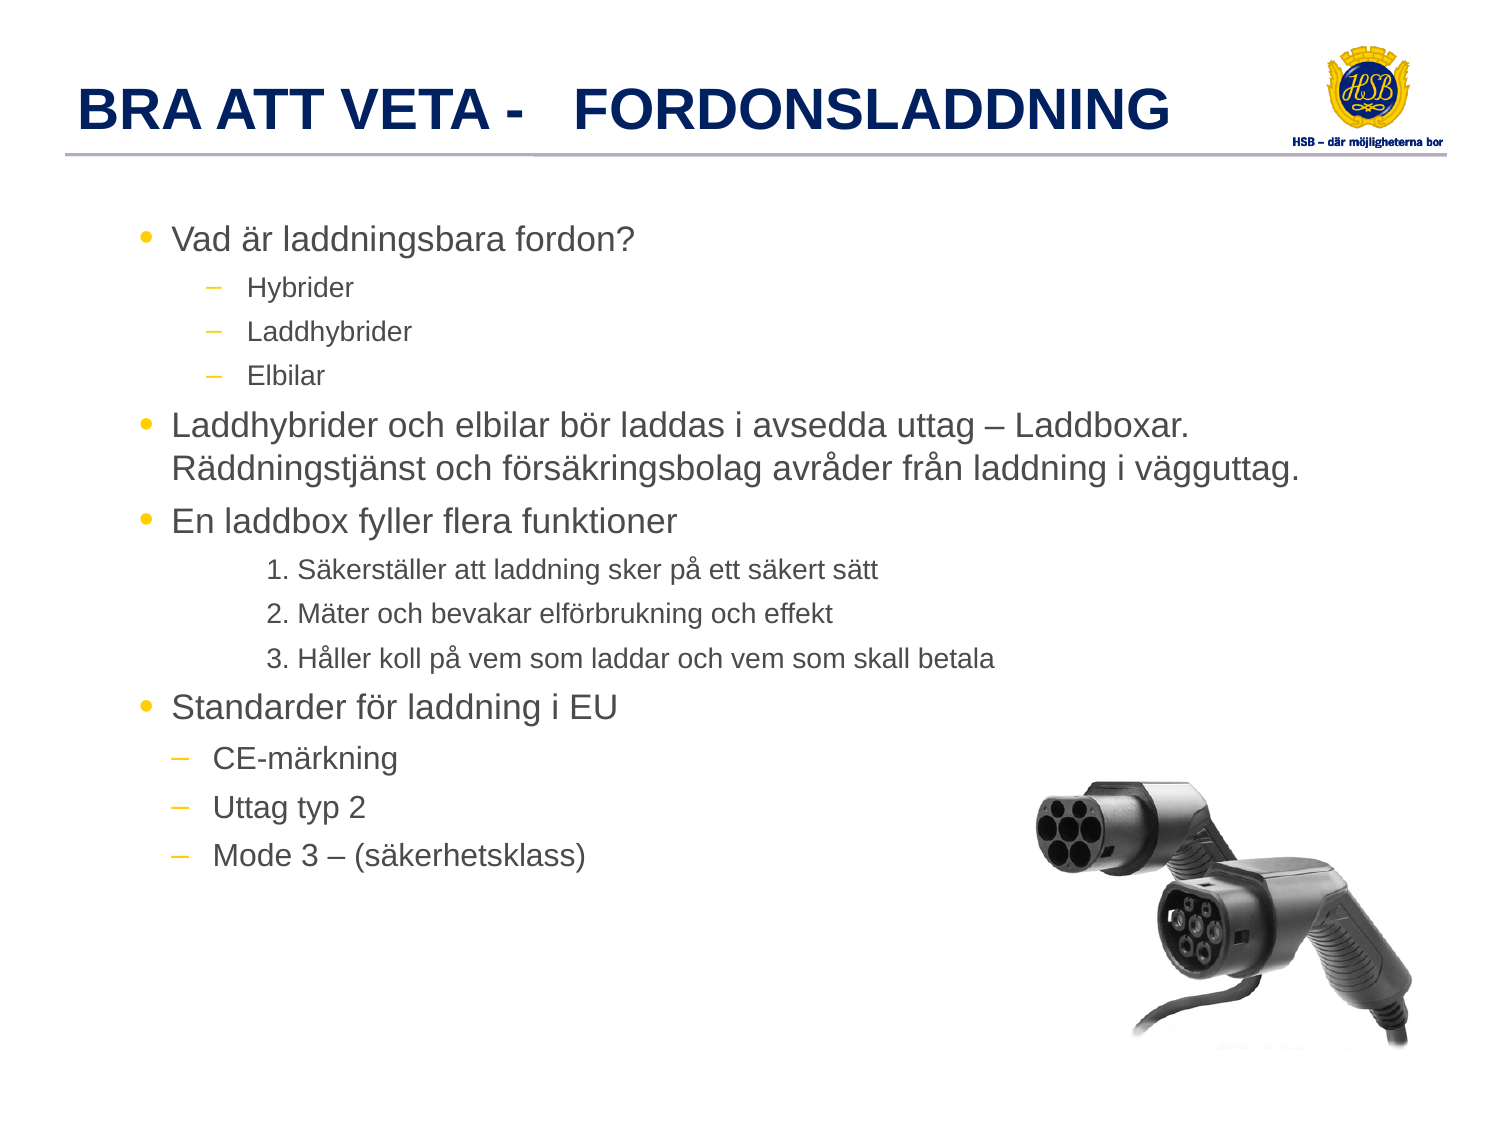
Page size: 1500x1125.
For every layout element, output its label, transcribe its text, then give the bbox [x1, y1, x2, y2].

picture [1293, 40, 1443, 148]
list Vad är laddningsbara fordon? Hybrider Laddhybrider Elbilar Laddhybrider och elbilar bör laddas i avsedda uttag – Laddboxar. Räddningstjänst och försäkringsbolag avråder från laddning i vägguttag. En laddbox fyller flera funktioner 1. Säkerställer att laddning sker på ett säkert sätt 2. Mäter och bevakar elförbrukning och effekt 3. Håller koll på vem som laddar och vem som skall betala Standarder för laddning i EU CE-märkning Uttag typ 2 Mode 3 – (säkerhetsklass) [123, 208, 1317, 917]
title Bra atT veta - fordonsladdning [62, 42, 1378, 149]
picture [985, 751, 1475, 1050]
